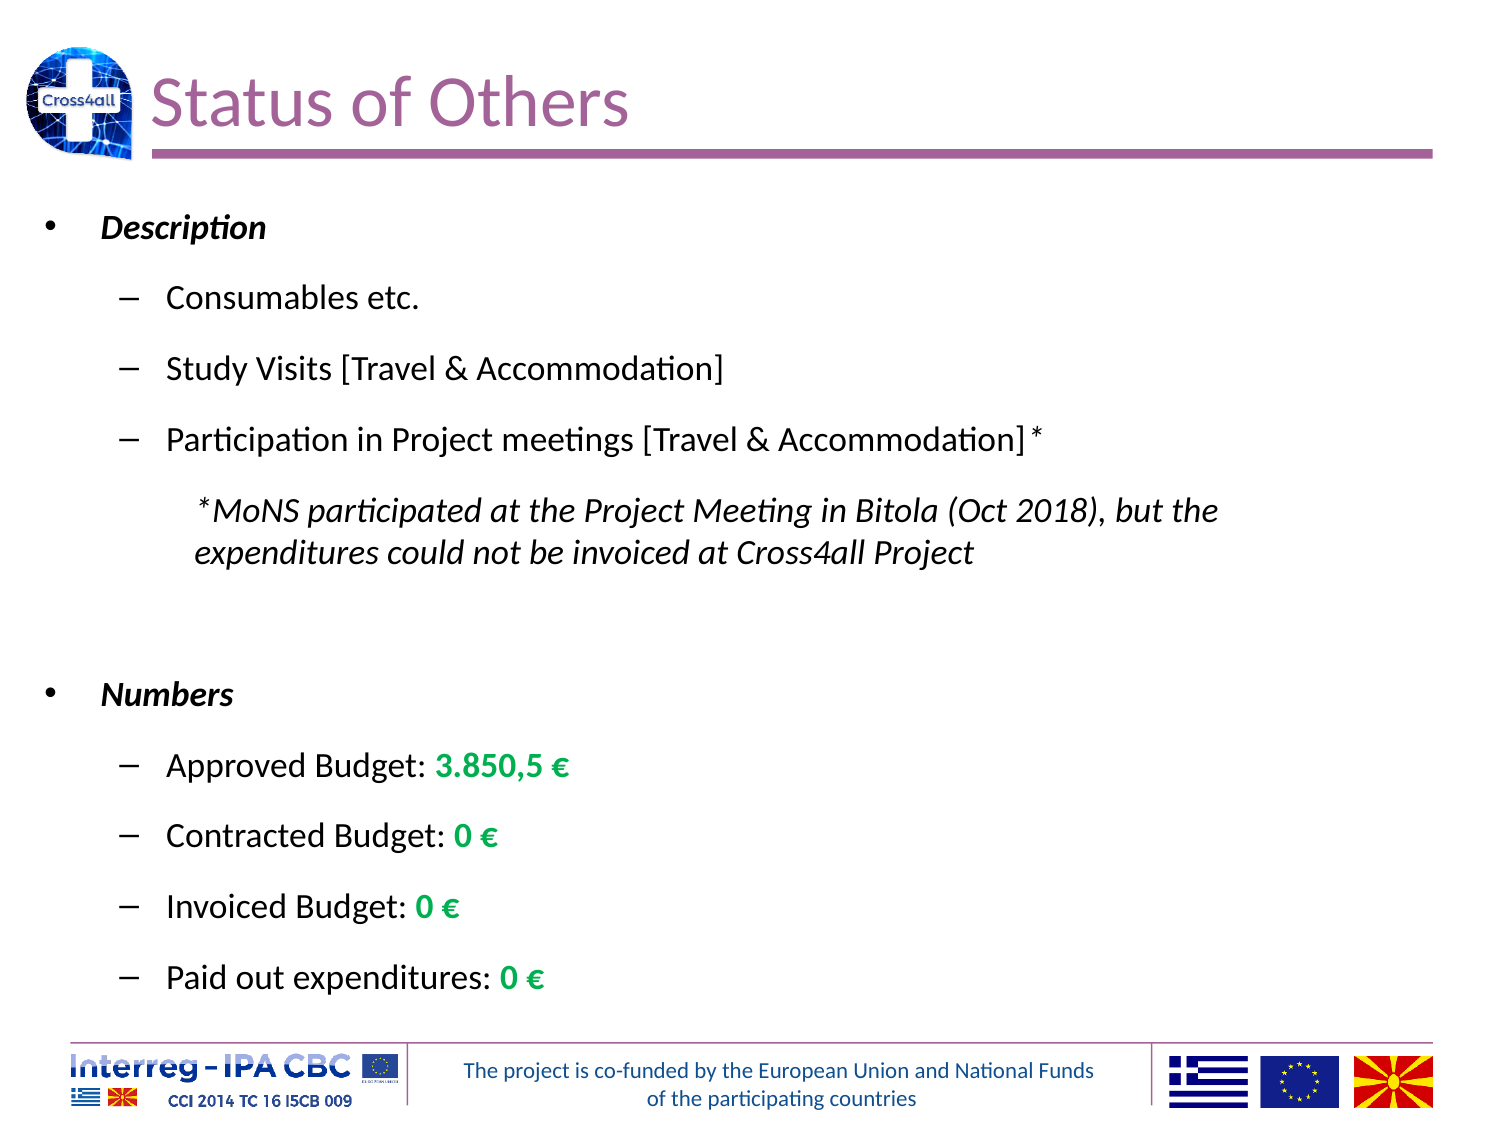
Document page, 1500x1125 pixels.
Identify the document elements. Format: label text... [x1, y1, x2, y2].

picture [1133, 1045, 1452, 1122]
picture [48, 1031, 420, 1114]
picture [20, 44, 136, 163]
text_box Description Consumables etc. Study Visits [Travel & Accommodation] Participation in Project meetings [Travel & Accommodation]* *MoNS participated at the Project Meeting in Bitola (Oct 2018), but the expenditures could not be invoiced at Cross4all Project Numbers Approved Budget: 3.850,5 € Contracted Budget: 0 € Invoiced Budget: 0 € Paid out expenditures: 0 € [29, 196, 1380, 1005]
title Status of Others [135, 45, 1425, 149]
